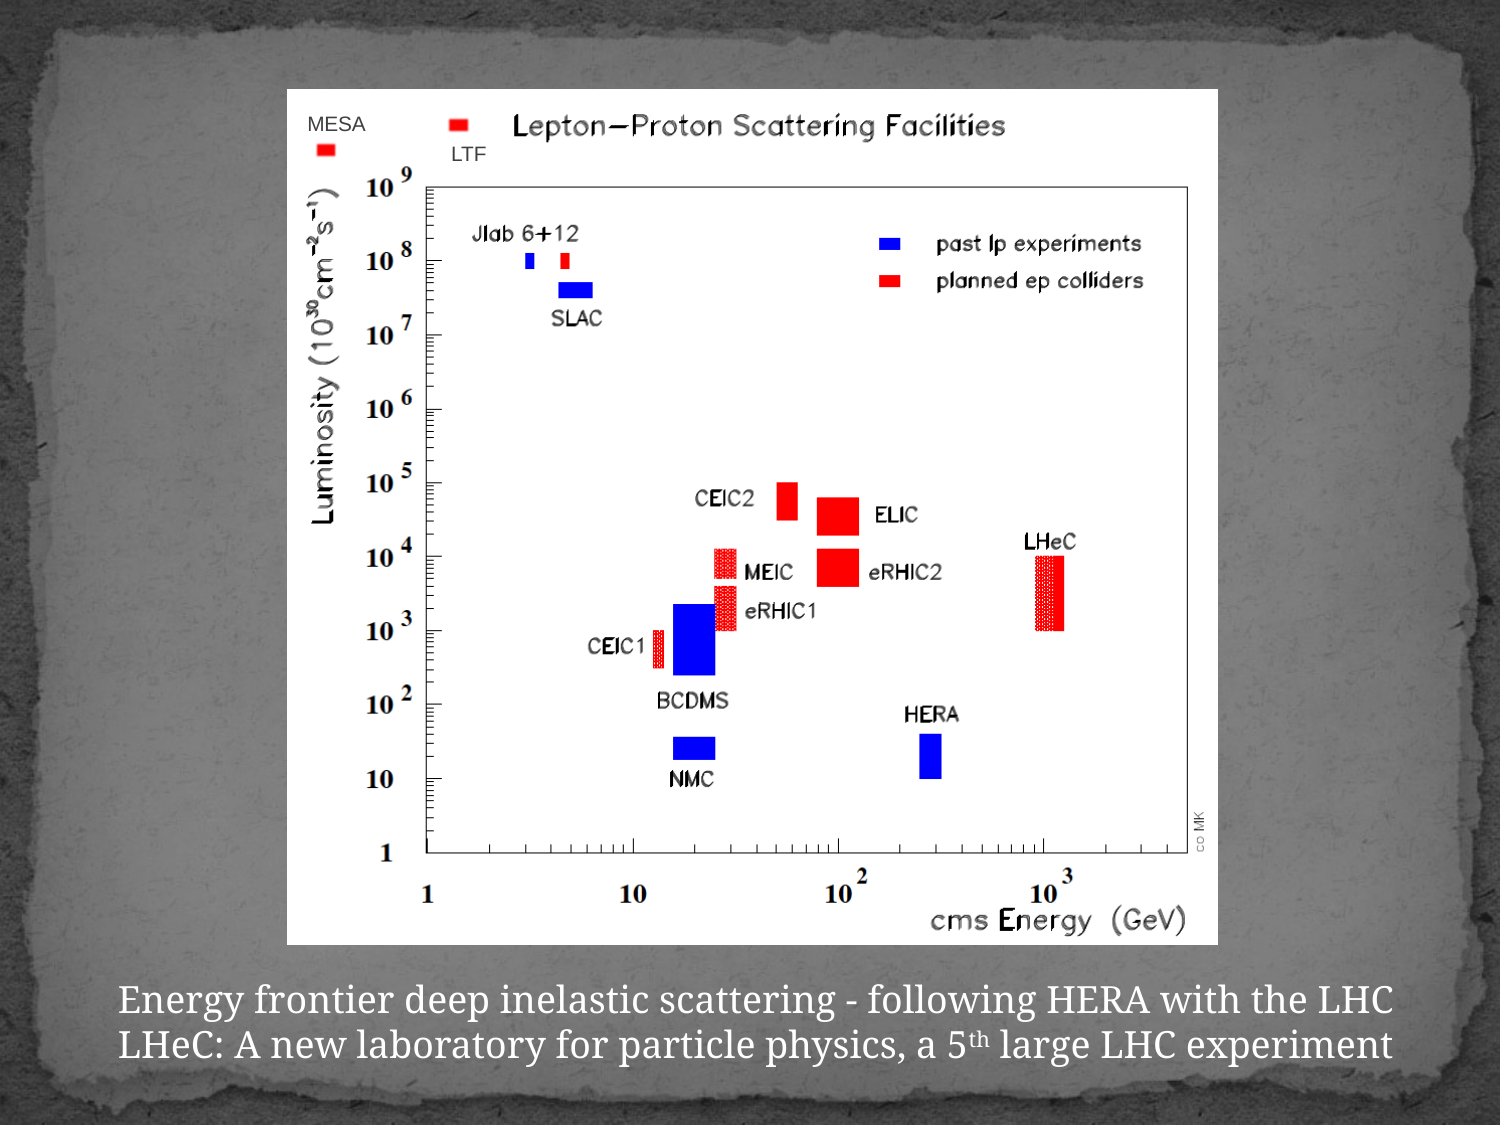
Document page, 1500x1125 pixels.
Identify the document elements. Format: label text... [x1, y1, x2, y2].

text_box Energy frontier deep inelastic scattering - following HERA with the LHC LHeC: A new laboratory for particle physics, a 5th large LHC experiment [103, 968, 1410, 1074]
picture [287, 89, 1218, 945]
